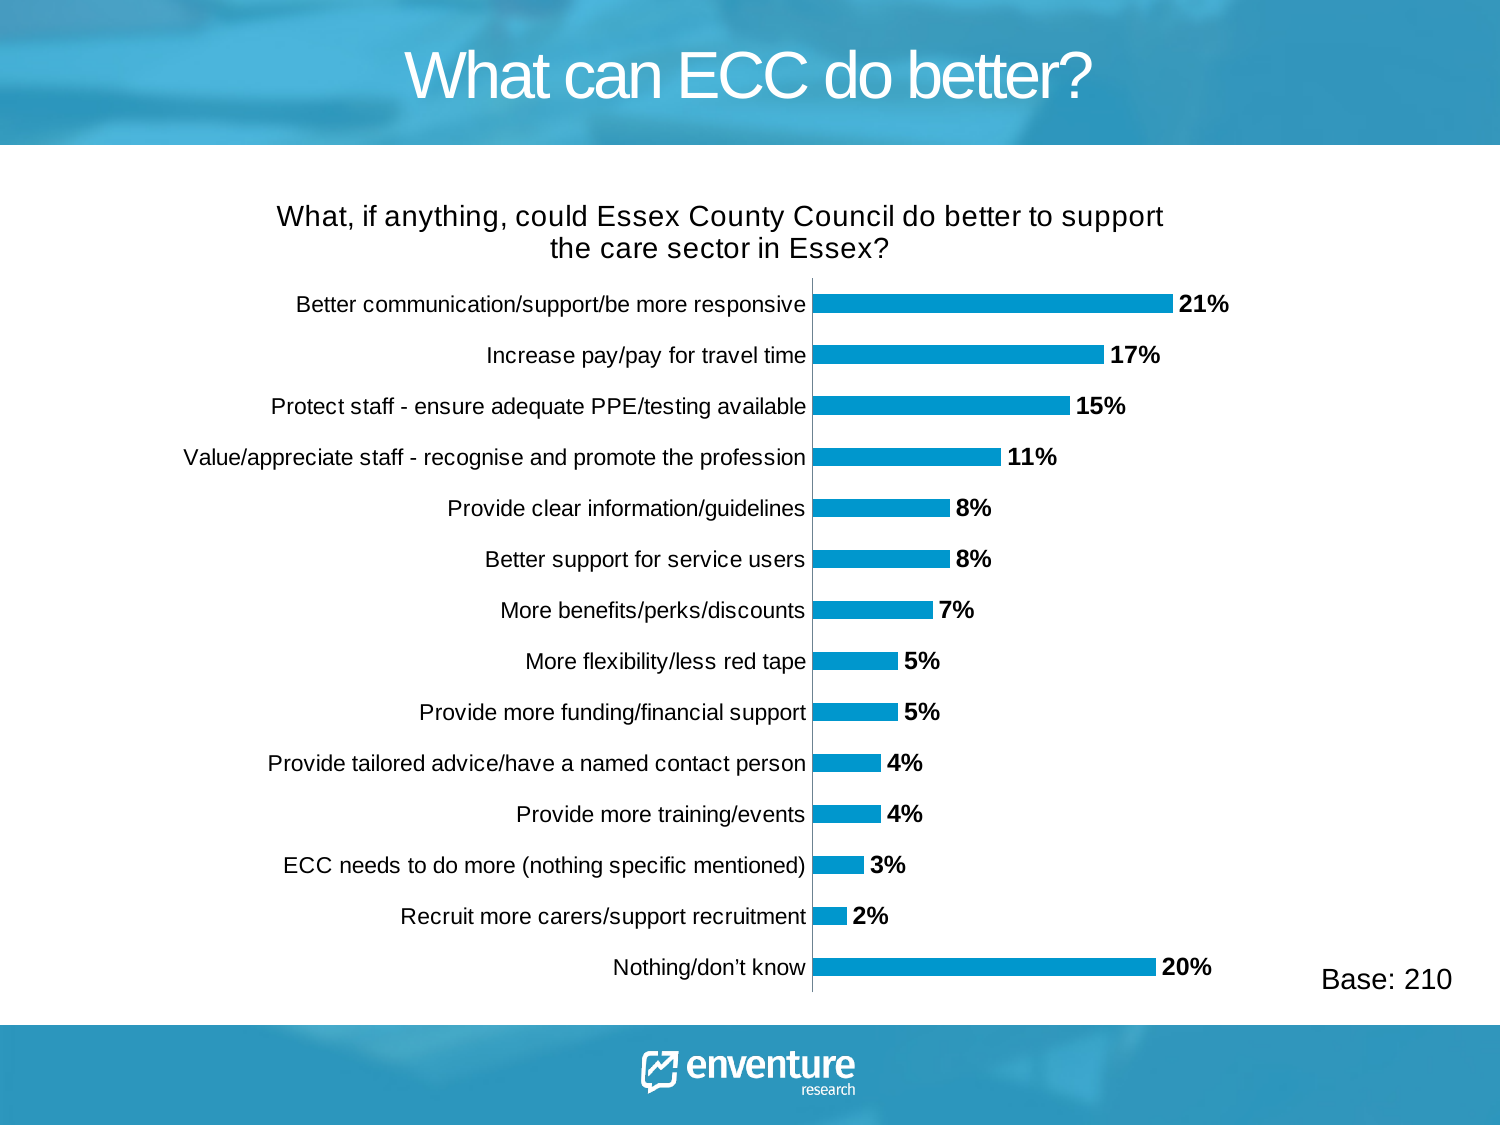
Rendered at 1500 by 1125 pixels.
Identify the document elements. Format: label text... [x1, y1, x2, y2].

text_box Base: 210 [1306, 952, 1479, 1003]
picture [0, 0, 1500, 145]
chart [147, 165, 1294, 1004]
picture [0, 1024, 1500, 1125]
